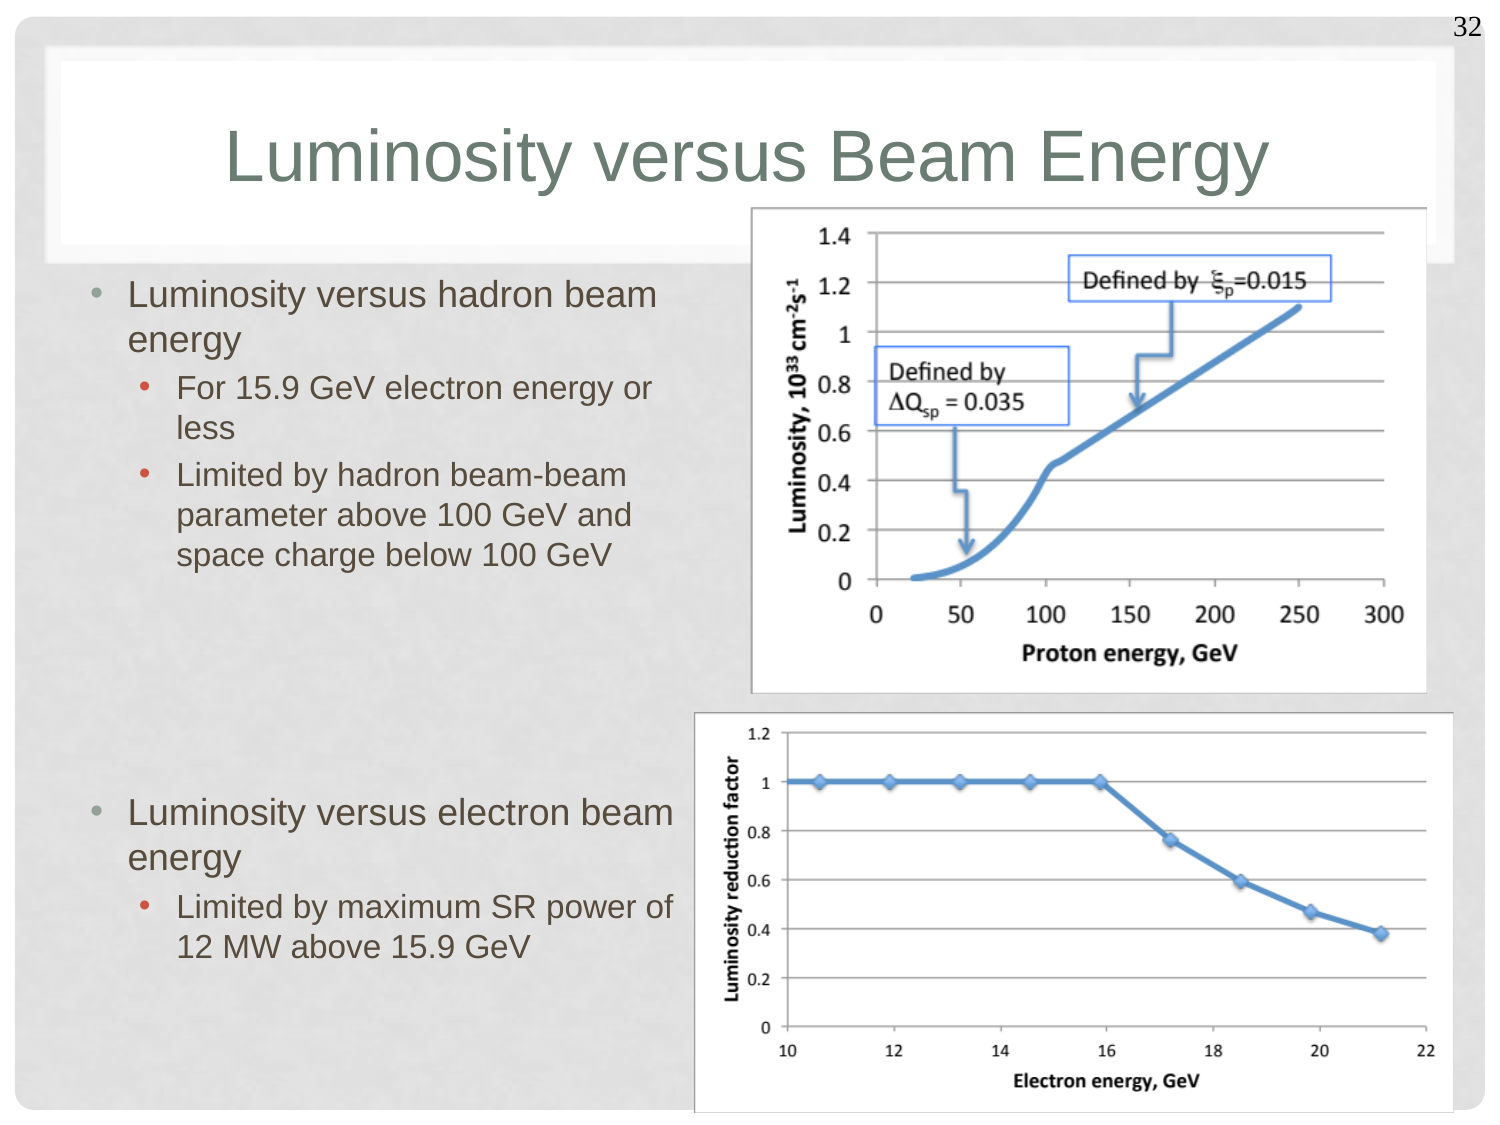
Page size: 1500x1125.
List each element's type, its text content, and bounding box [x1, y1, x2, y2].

picture [693, 712, 1454, 1113]
title Luminosity versus Beam Energy [69, 66, 1425, 238]
picture [749, 206, 1428, 695]
list Luminosity versus hadron beam energy For 15.9 GeV electron energy or less Limited by hadron beam-beam parameter above 100 GeV and space charge below 100 GeV Luminosity versus electron beam energy Limited by maximum SR power of 12 MW above 15.9 GeV [56, 262, 732, 1125]
